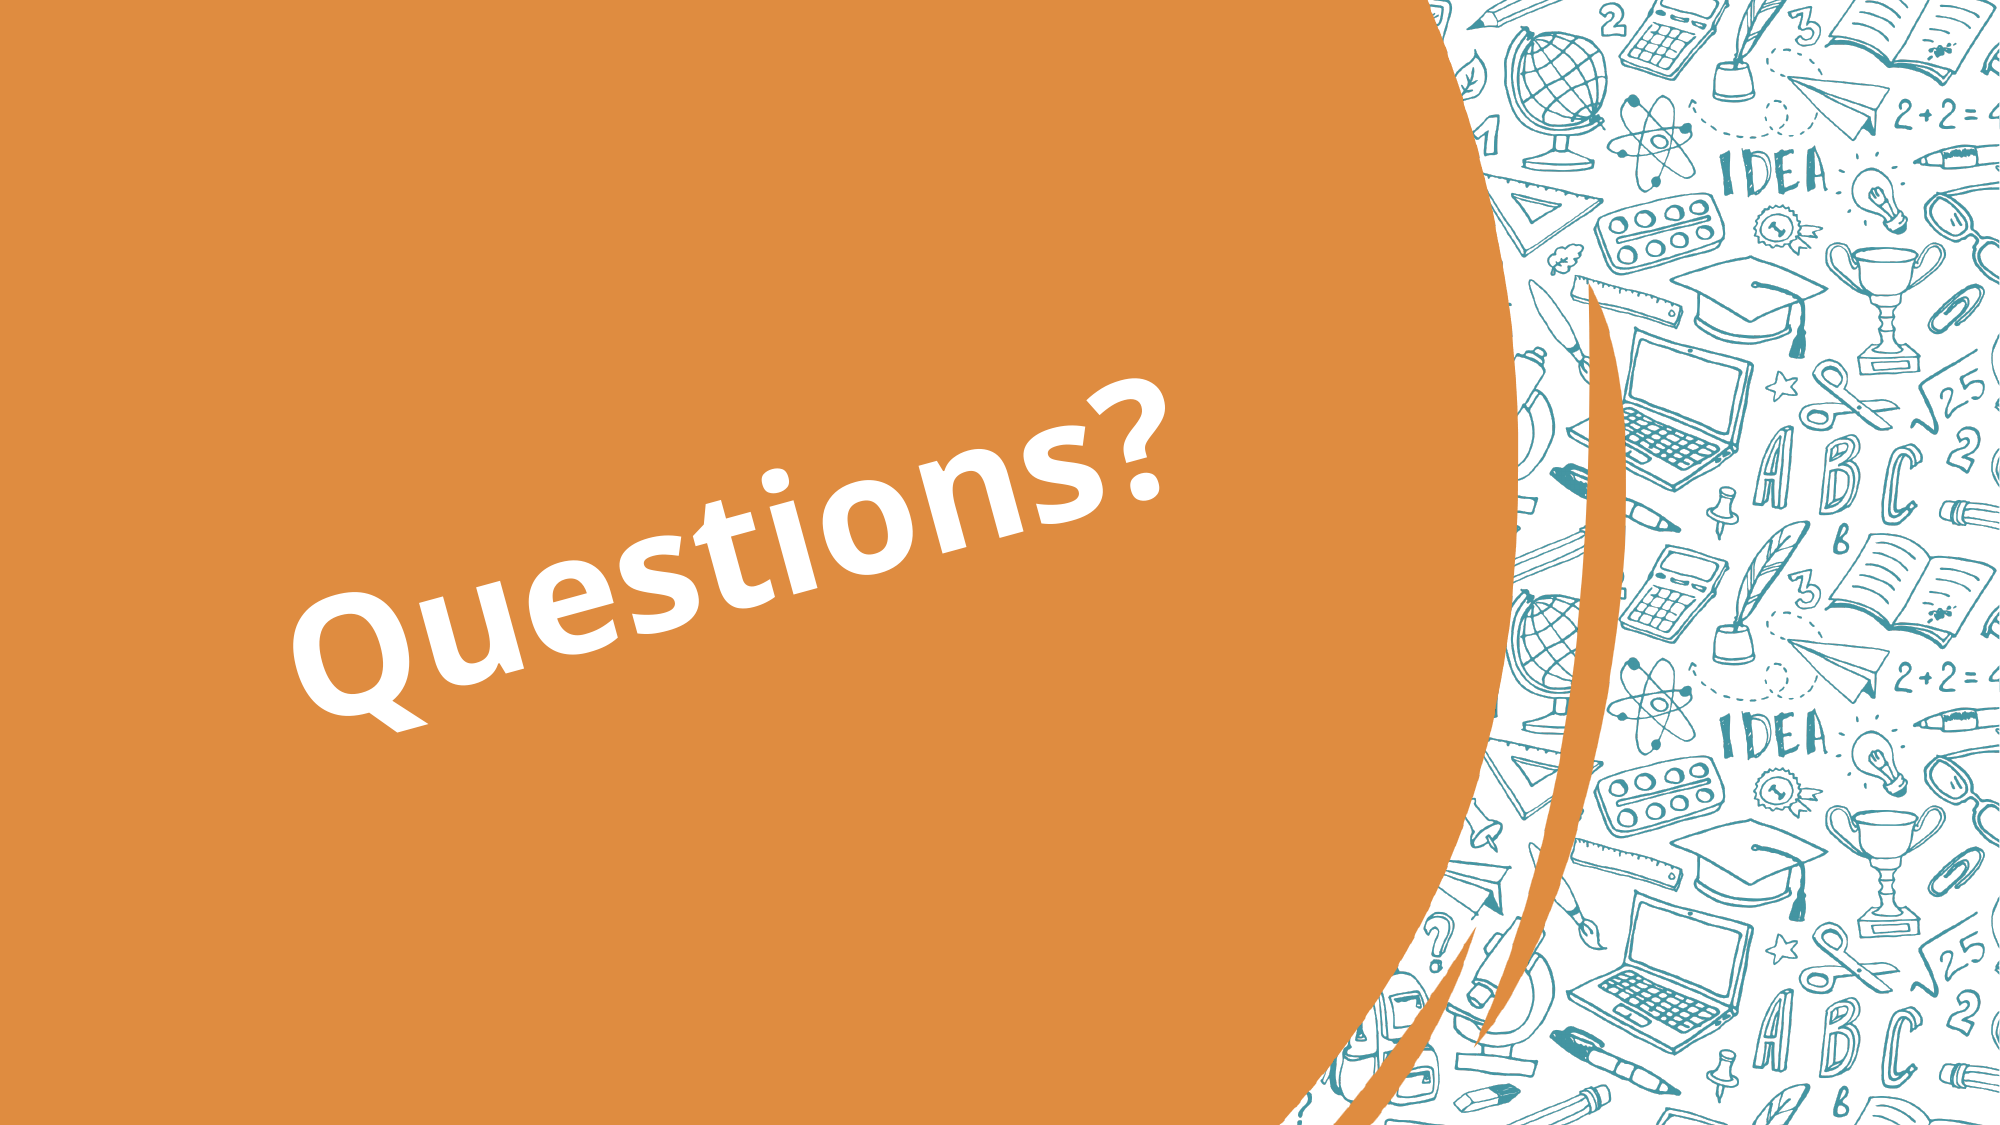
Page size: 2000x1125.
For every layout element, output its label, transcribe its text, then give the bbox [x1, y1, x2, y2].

picture [0, 0, 2000, 1125]
title Questions? [237, 275, 1342, 745]
